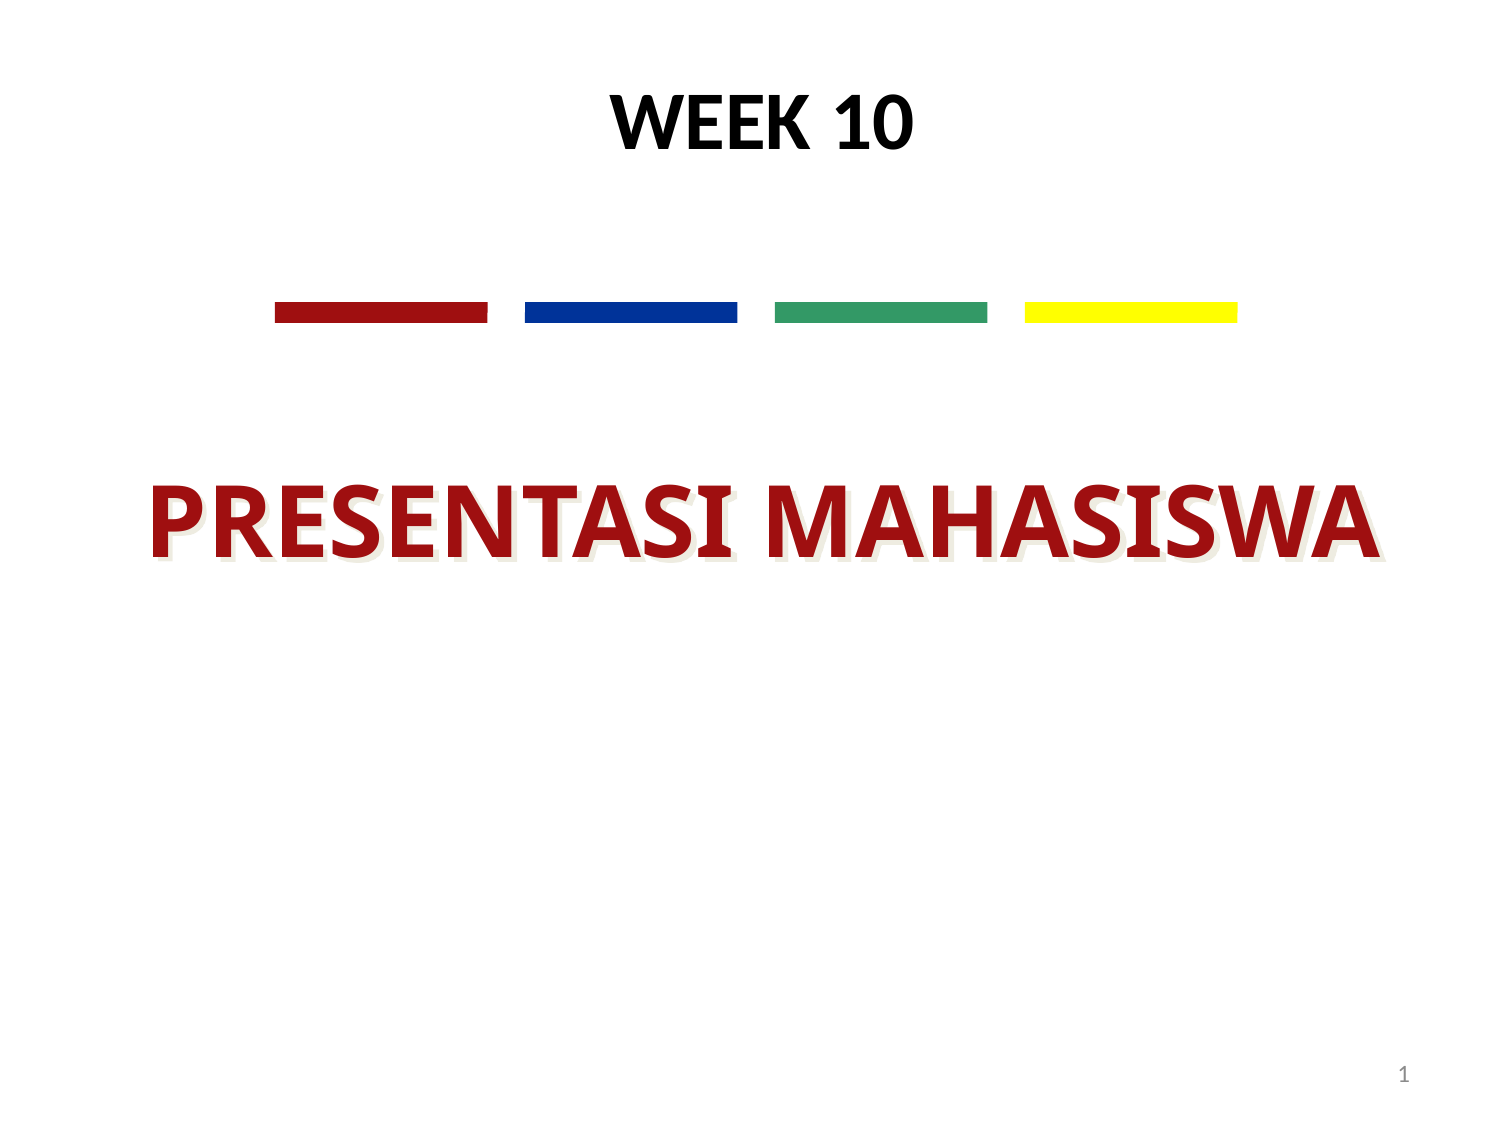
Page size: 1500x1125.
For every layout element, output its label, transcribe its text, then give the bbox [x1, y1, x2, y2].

text_box WEEK 10 [306, 58, 1225, 174]
text_box PRESENTASI MAHASISWA [75, 450, 1450, 585]
slide_number 1 [1074, 1042, 1425, 1103]
